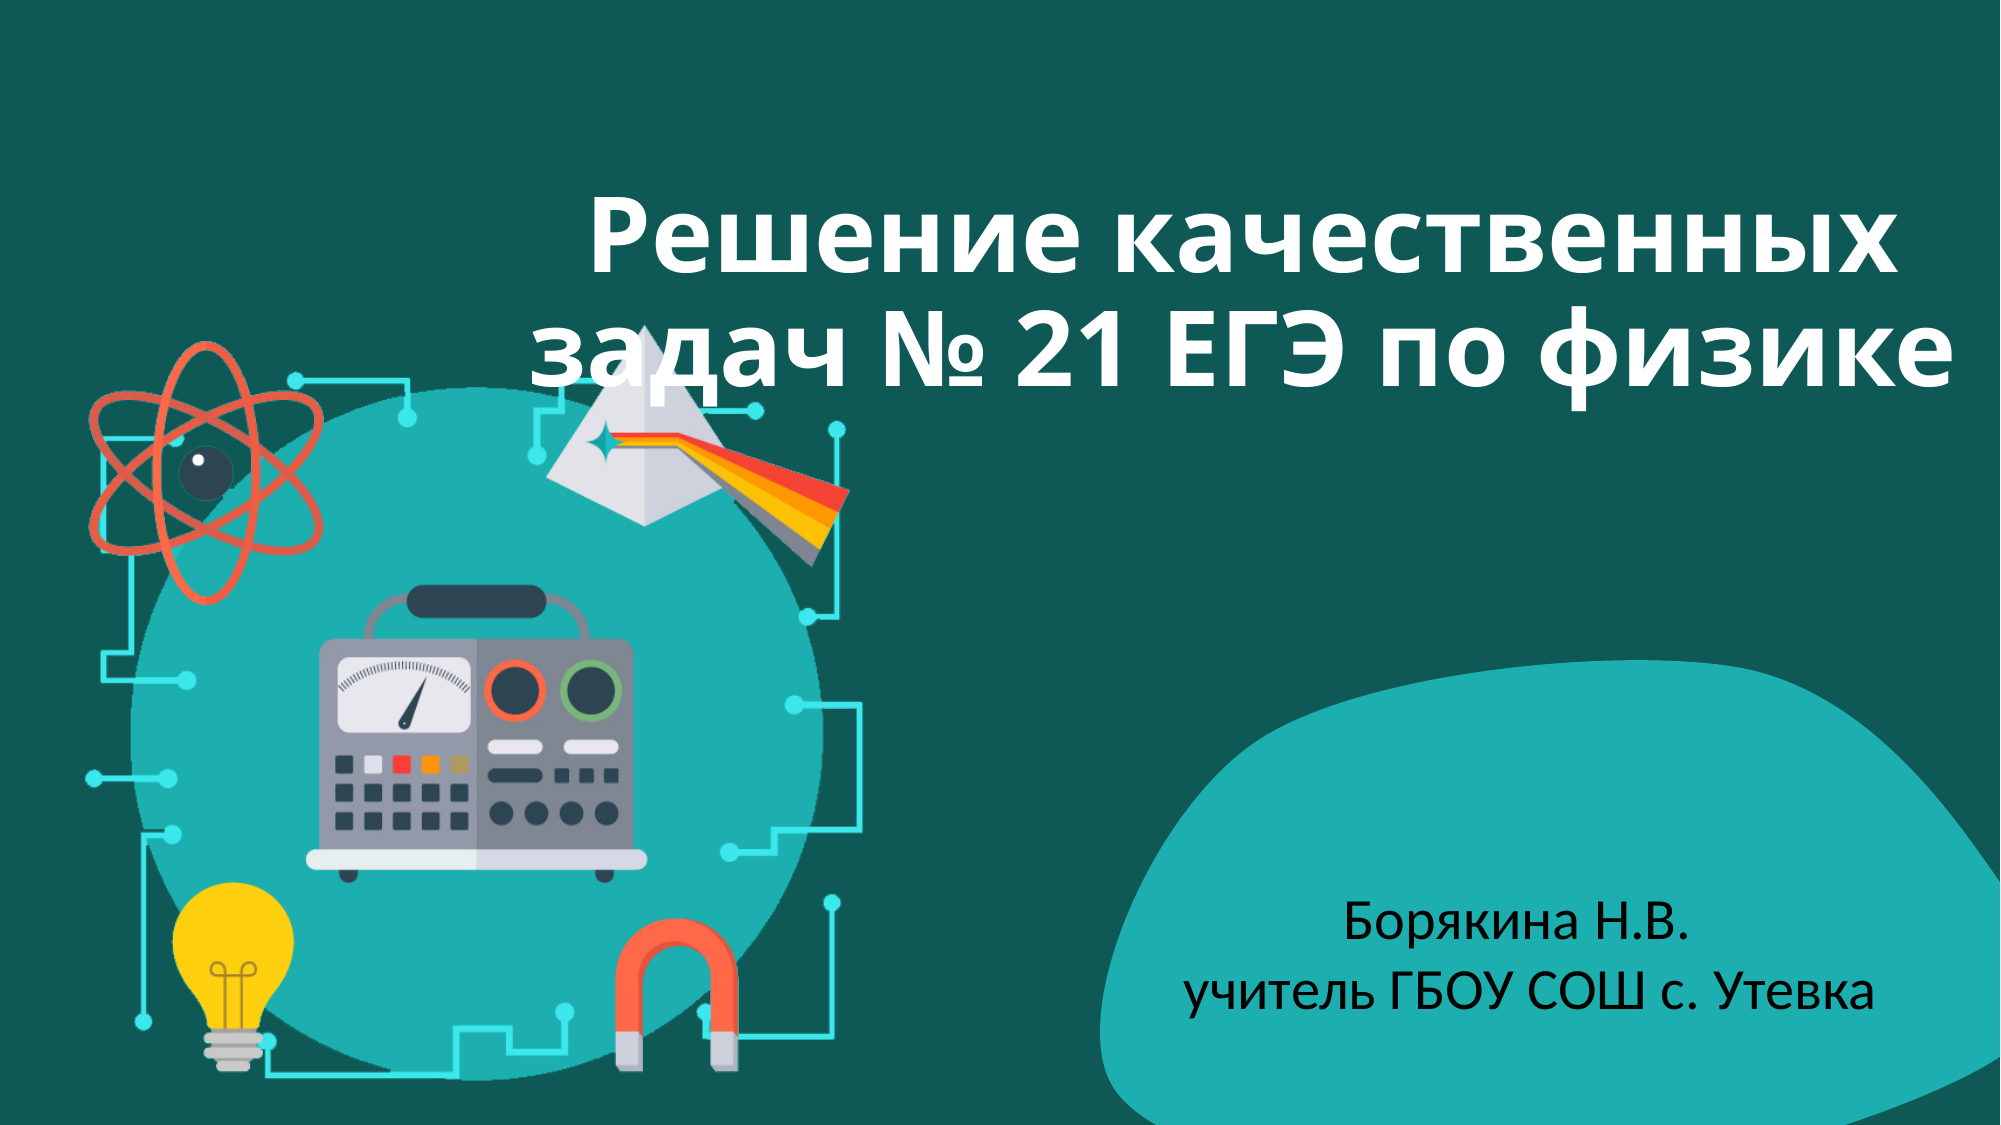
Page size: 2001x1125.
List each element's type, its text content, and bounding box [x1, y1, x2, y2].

picture [0, 262, 928, 1125]
title Решение качественных задач № 21 ЕГЭ по физике [507, 88, 1978, 543]
text_box Борякина Н.В. учитель ГБОУ СОШ с. Утевка [1116, 873, 2000, 1029]
